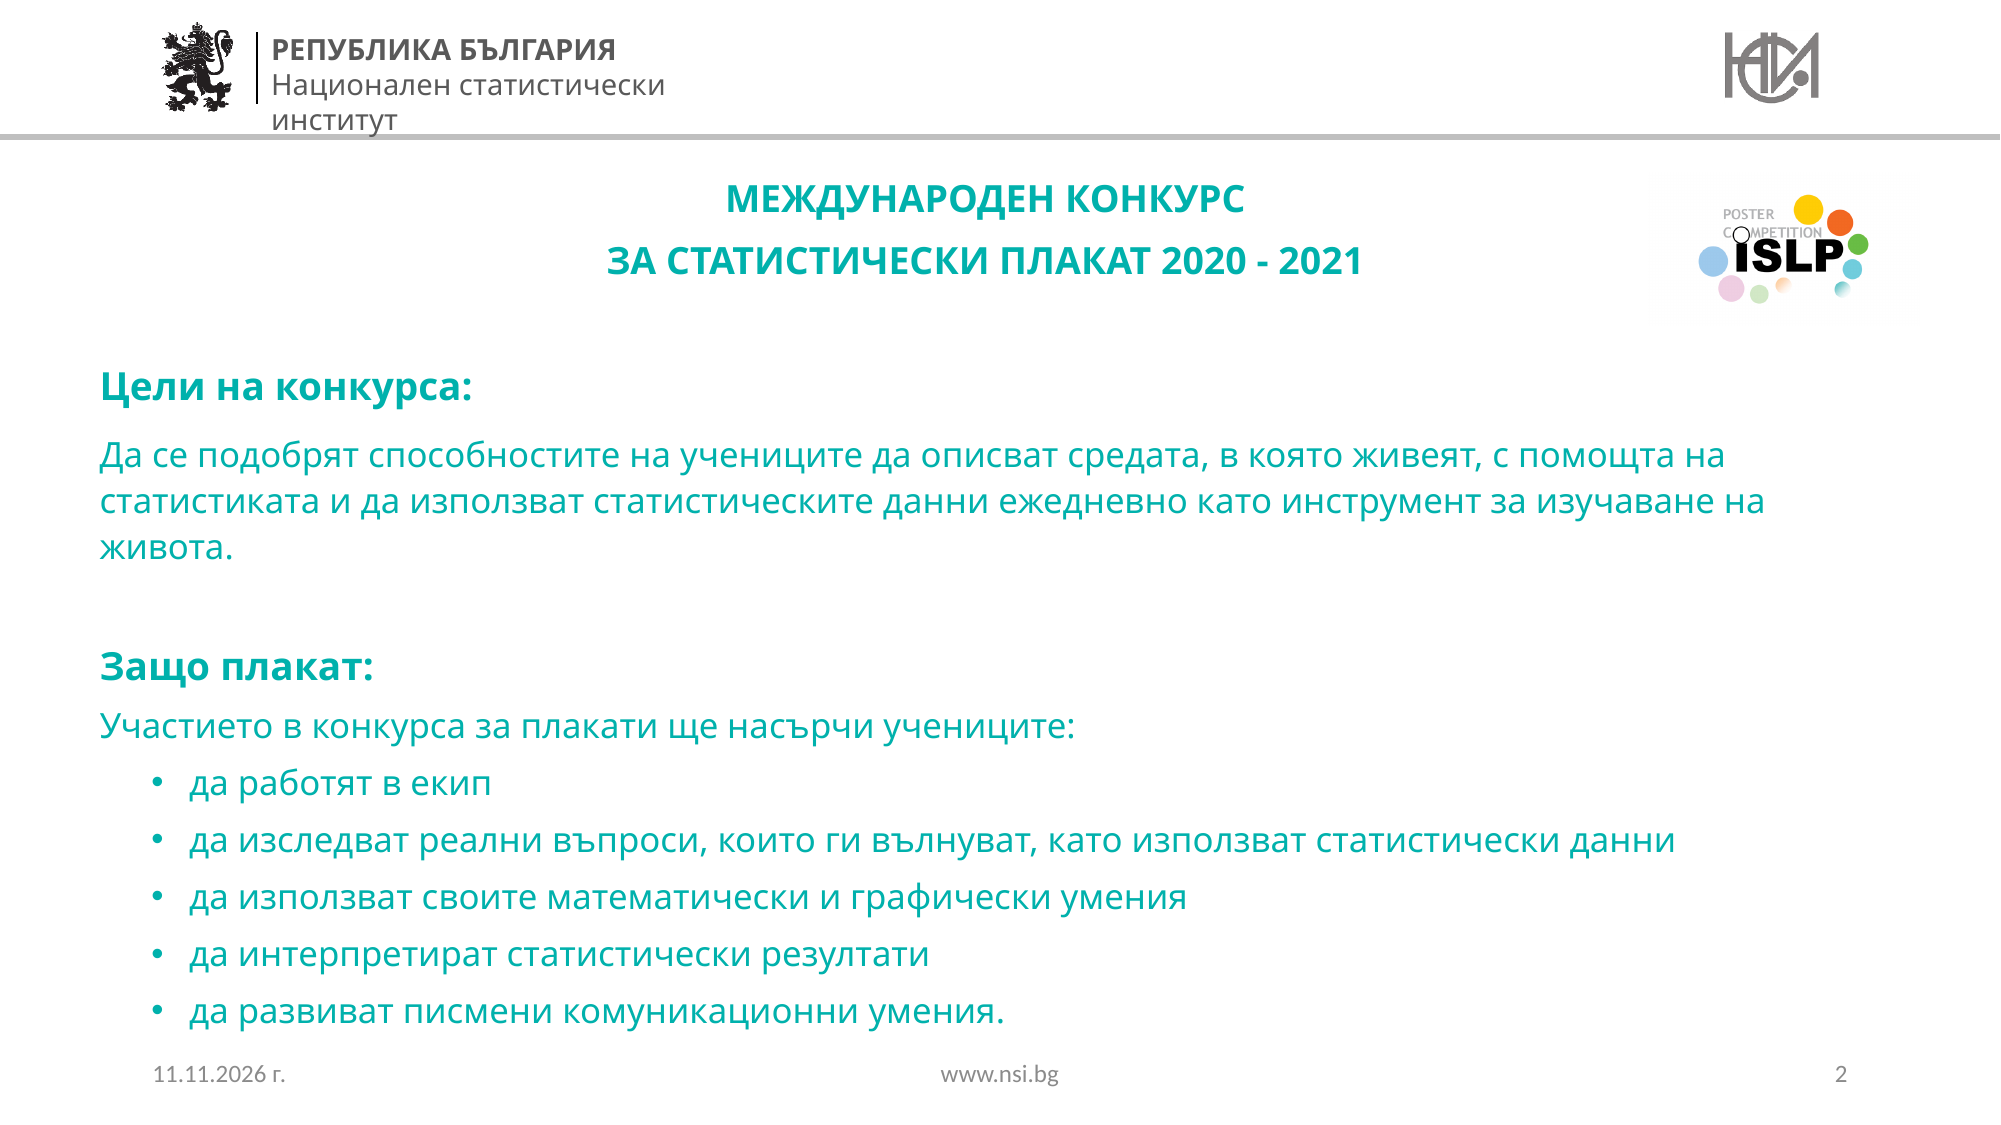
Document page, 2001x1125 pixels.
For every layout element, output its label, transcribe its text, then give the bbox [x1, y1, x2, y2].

footer www.nsi.bg [662, 1043, 1338, 1103]
slide_number 2 [1412, 1043, 1863, 1103]
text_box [0, 22, 2000, 137]
list МЕЖДУНАРОДЕН КОНКУРС ЗА СТАТИСТИЧЕСКИ ПЛАКАТ 2020 - 2021 [543, 173, 1428, 339]
picture [1648, 172, 1921, 326]
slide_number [137, 1043, 588, 1103]
list Цели на конкурса: Да се подобрят способностите на учениците да описват средата, в която живеят, с помощта на статистиката и да използват статистическите данни ежедневно като инструмент за изучаване на живота. Защо плакат: Участието в конкурса за плакати ще насърчи учениците: да работят в екип да изследват реални въпроси, които ги вълнуват, като използват статистически данни да използват своите математически и графически умения да интерпретират статистически резултати да развиват писмени комуникационни умения. [84, 359, 1904, 1043]
